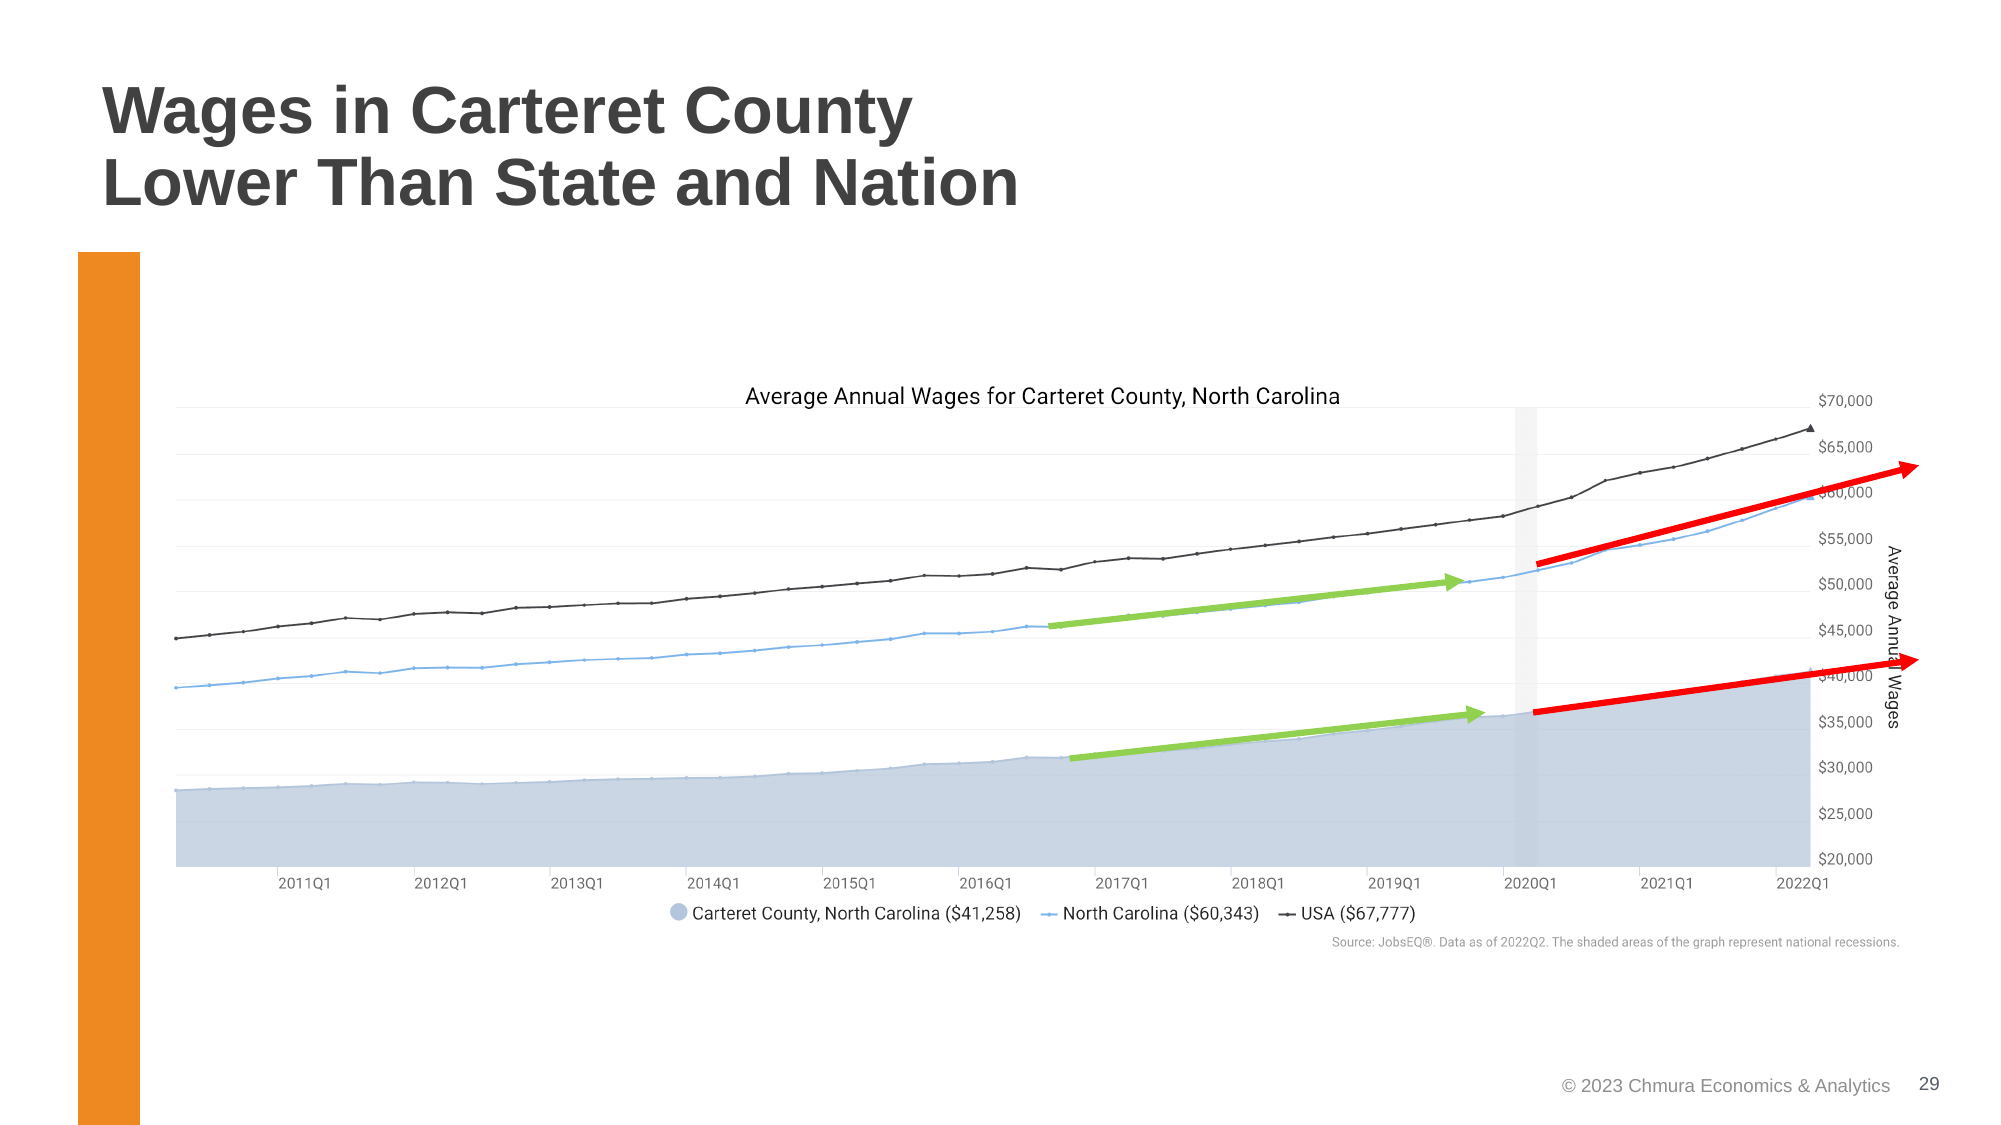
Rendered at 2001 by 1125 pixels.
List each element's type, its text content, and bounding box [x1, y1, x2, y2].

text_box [1536, 465, 1920, 565]
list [166, 370, 1920, 949]
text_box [1069, 712, 1486, 759]
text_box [1533, 659, 1920, 713]
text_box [1048, 580, 1465, 627]
title Wages in Carteret County Lower Than State and Nation [87, 68, 1127, 221]
